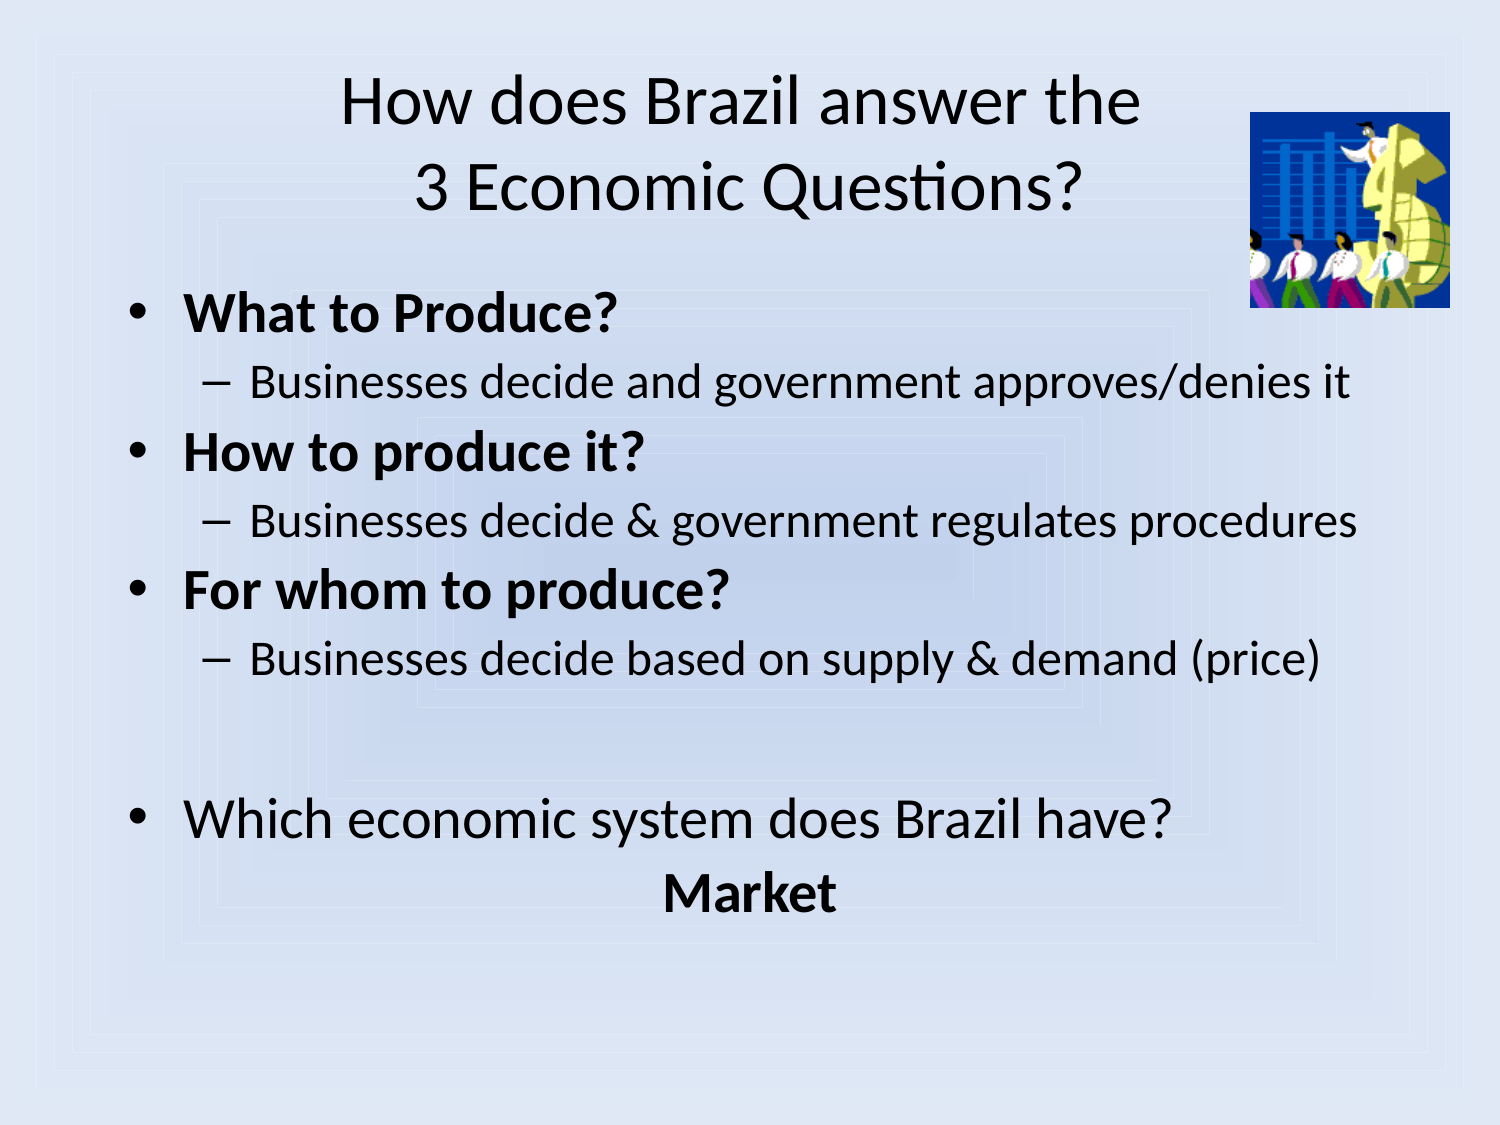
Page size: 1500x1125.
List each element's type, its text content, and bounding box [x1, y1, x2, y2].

list What to Produce? Businesses decide and government approves/denies it How to produce it? Businesses decide & government regulates procedures For whom to produce? Businesses decide based on supply & demand (price) Which economic system does Brazil have? Market [112, 275, 1388, 950]
title How does Brazil answer the 3 Economic Questions? [75, 45, 1425, 233]
picture [1249, 112, 1451, 309]
